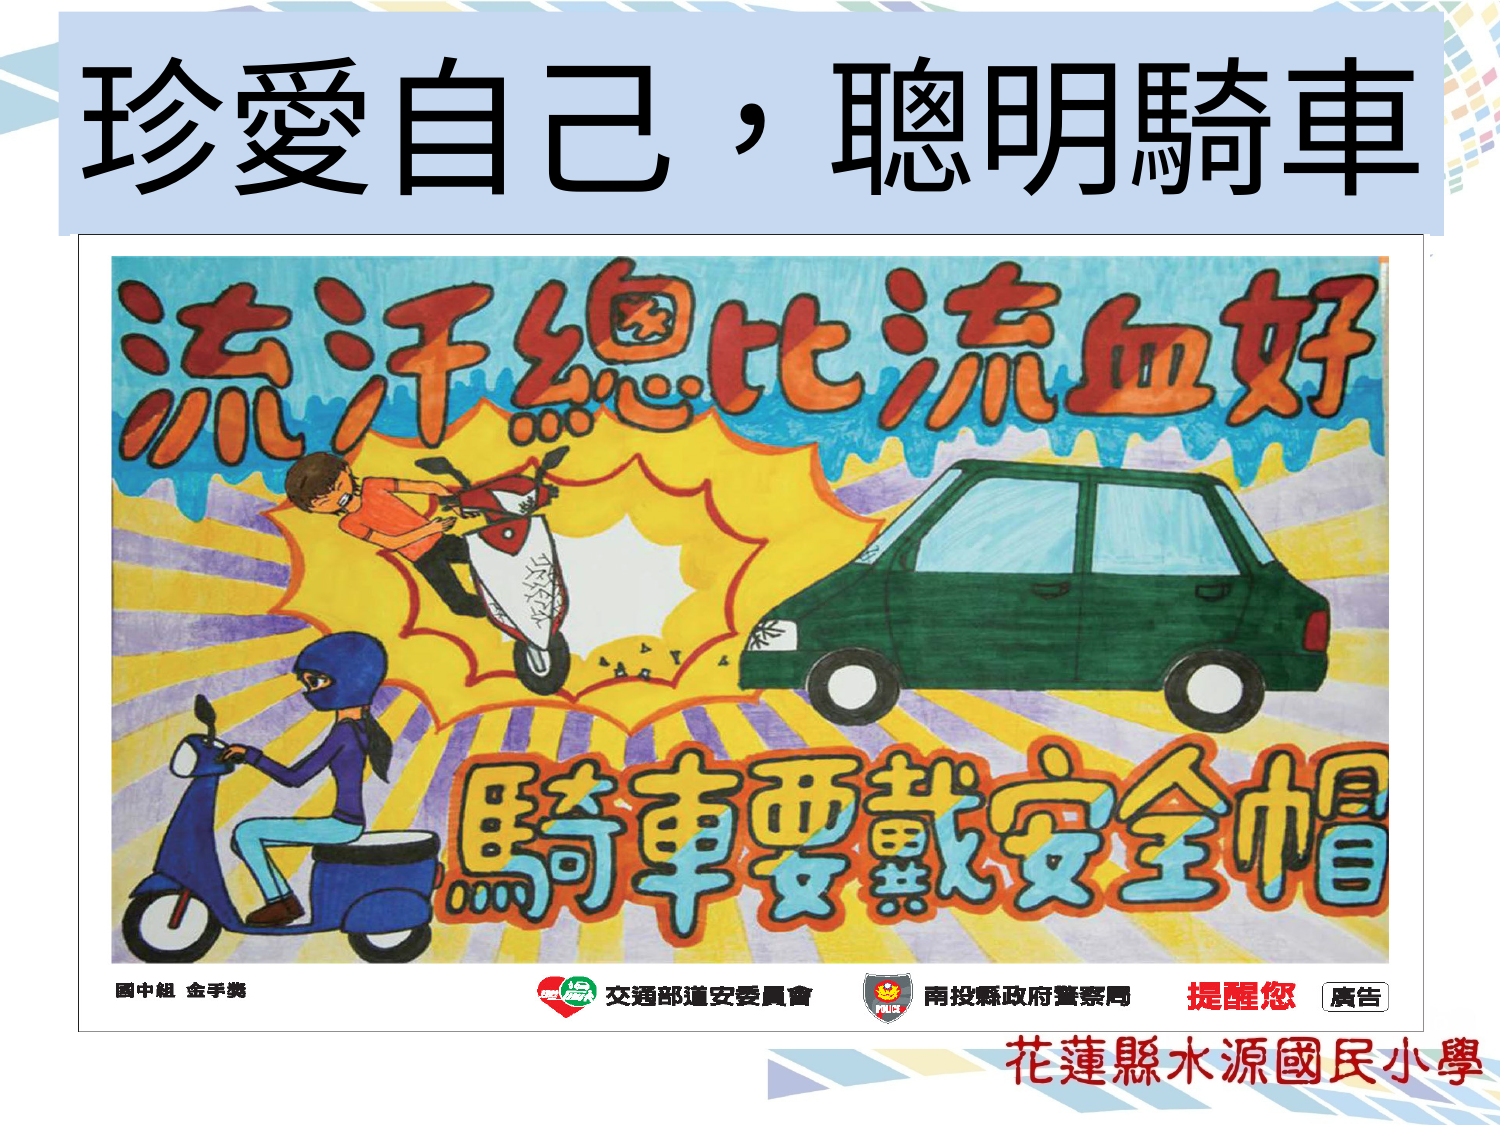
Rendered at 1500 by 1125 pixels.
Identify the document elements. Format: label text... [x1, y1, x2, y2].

text_box 珍愛自己，聰明騎車 [58, 11, 1444, 236]
picture [0, 0, 1500, 1125]
